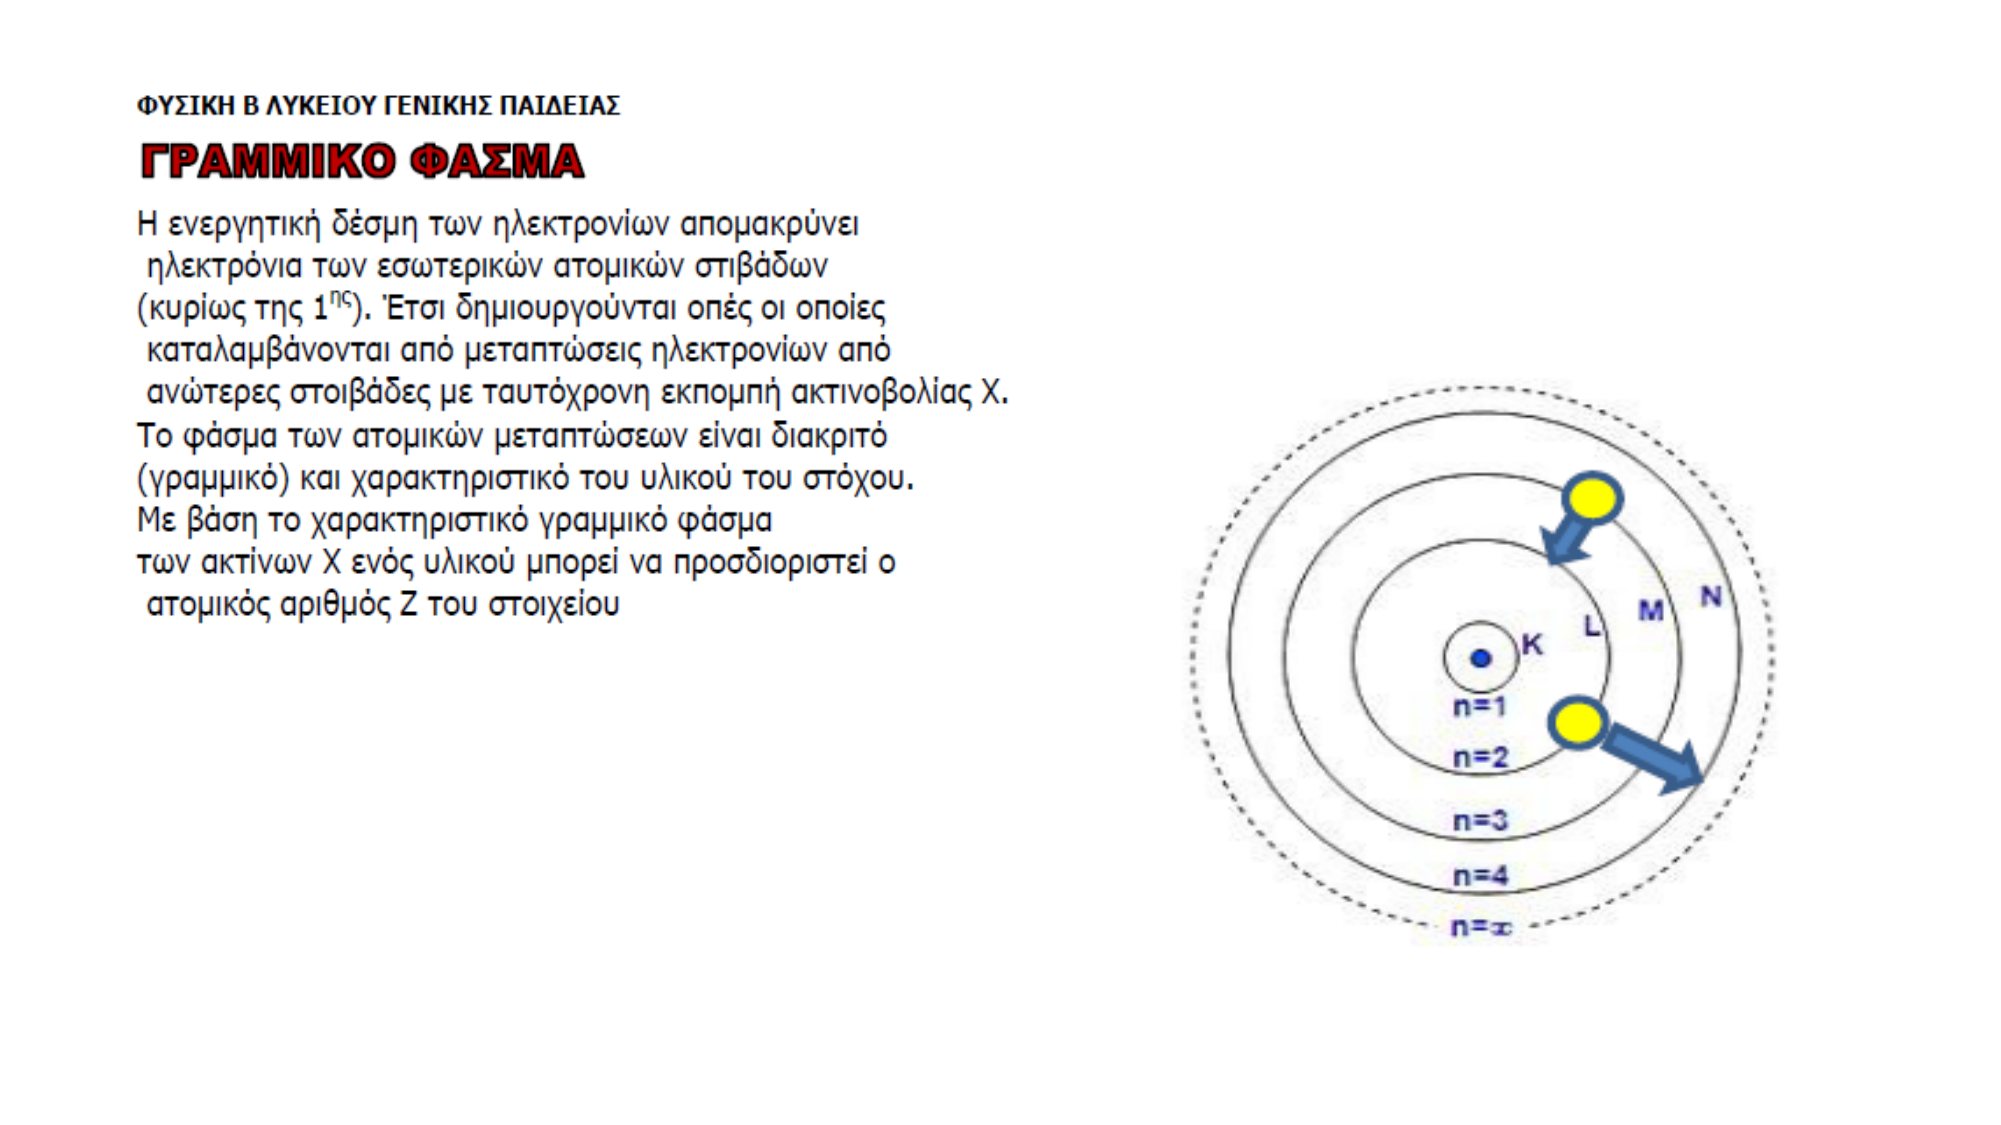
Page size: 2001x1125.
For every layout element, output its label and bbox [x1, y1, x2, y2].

picture [122, 56, 1045, 654]
picture [1169, 324, 1848, 986]
